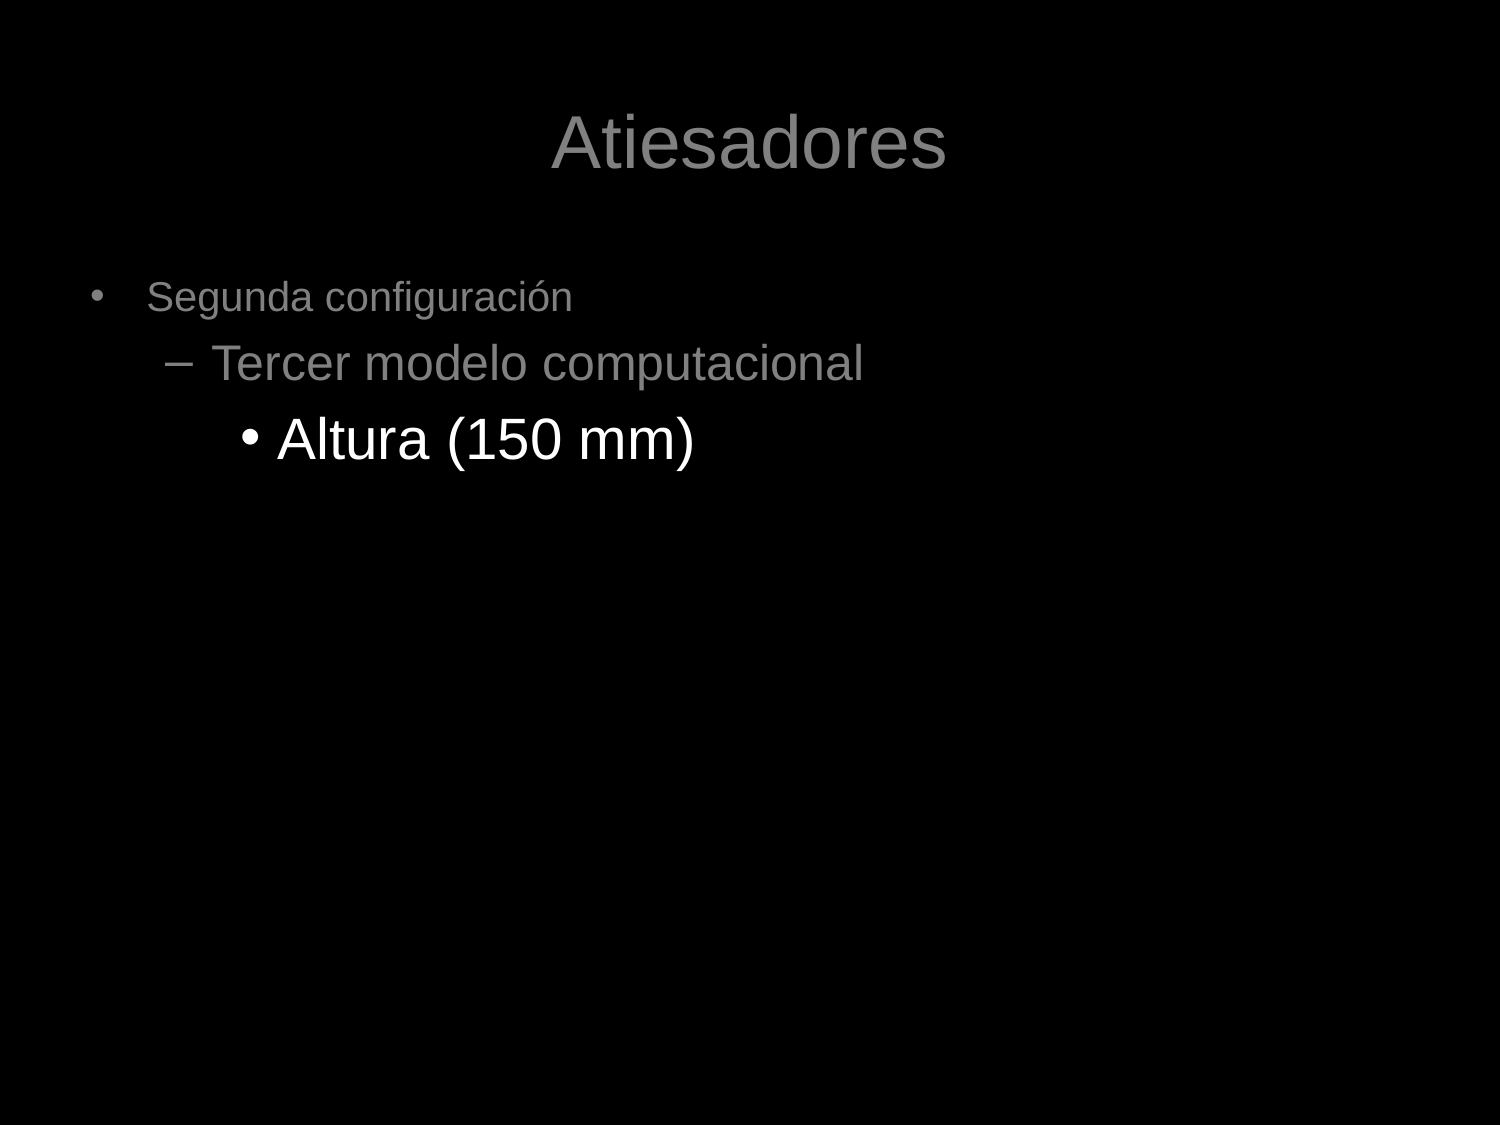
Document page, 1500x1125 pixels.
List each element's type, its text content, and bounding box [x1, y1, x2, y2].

title Atiesadores [75, 45, 1425, 233]
list Segunda configuración Tercer modelo computacional Altura (150 mm) [75, 262, 1425, 1005]
